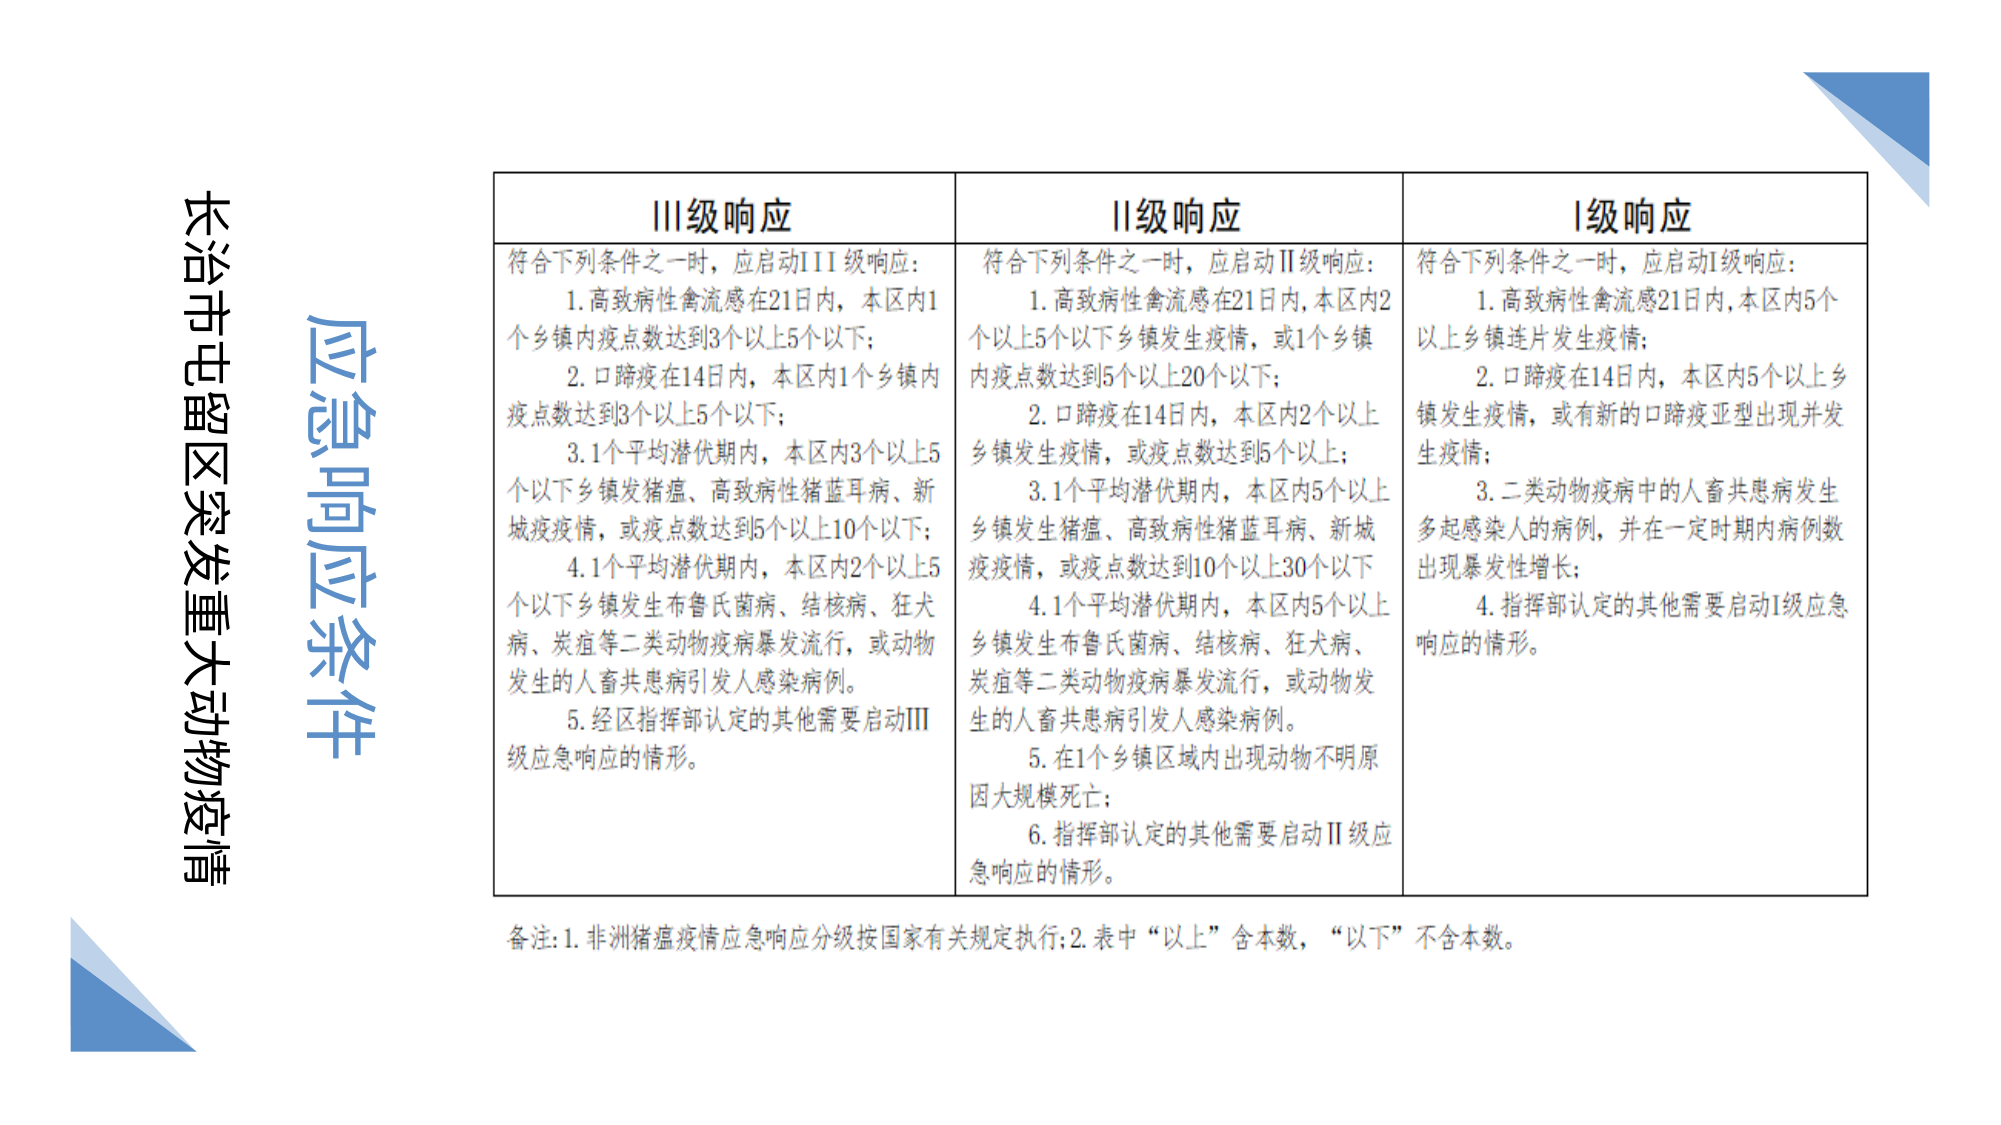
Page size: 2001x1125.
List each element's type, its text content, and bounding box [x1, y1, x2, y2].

text_box 应急响应条件 长治市屯留区突发重大动物疫情 [153, 150, 441, 926]
picture [478, 163, 1887, 969]
